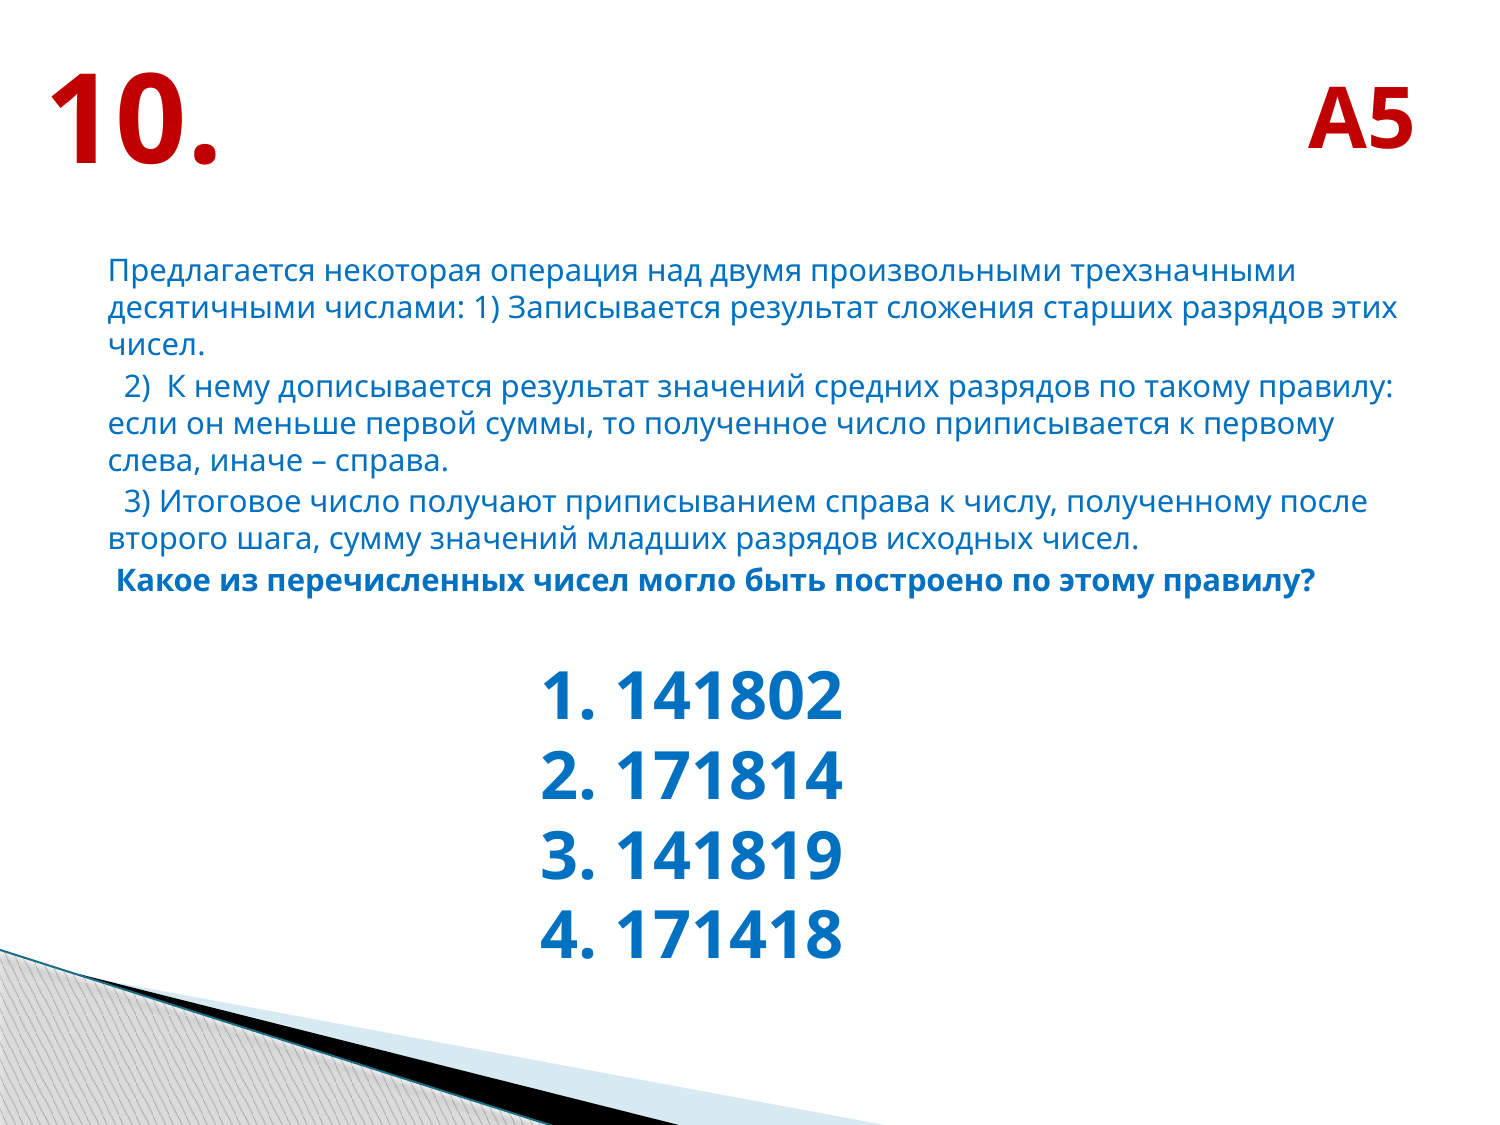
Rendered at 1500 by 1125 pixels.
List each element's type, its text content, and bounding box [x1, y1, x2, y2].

list Предлагается некоторая операция над двумя произвольными трехзначными десятичными числами: 1) Записывается результат сложения старших разрядов этих чисел. 2) К нему дописывается результат значений средних разрядов по такому правилу: если он меньше первой суммы, то полученное число приписывается к первому слева, иначе – справа. 3) Итоговое число получают приписыванием справа к числу, полученному после второго шага, сумму значений младших разрядов исходных чисел. Какое из перечисленных чисел могло быть построено по этому правилу? [75, 243, 1425, 610]
text_box 10. [29, 30, 337, 196]
text_box 1. 141802 2. 171814 3. 141819 4. 171418 [525, 645, 1022, 980]
title А5 [1293, 20, 1471, 208]
